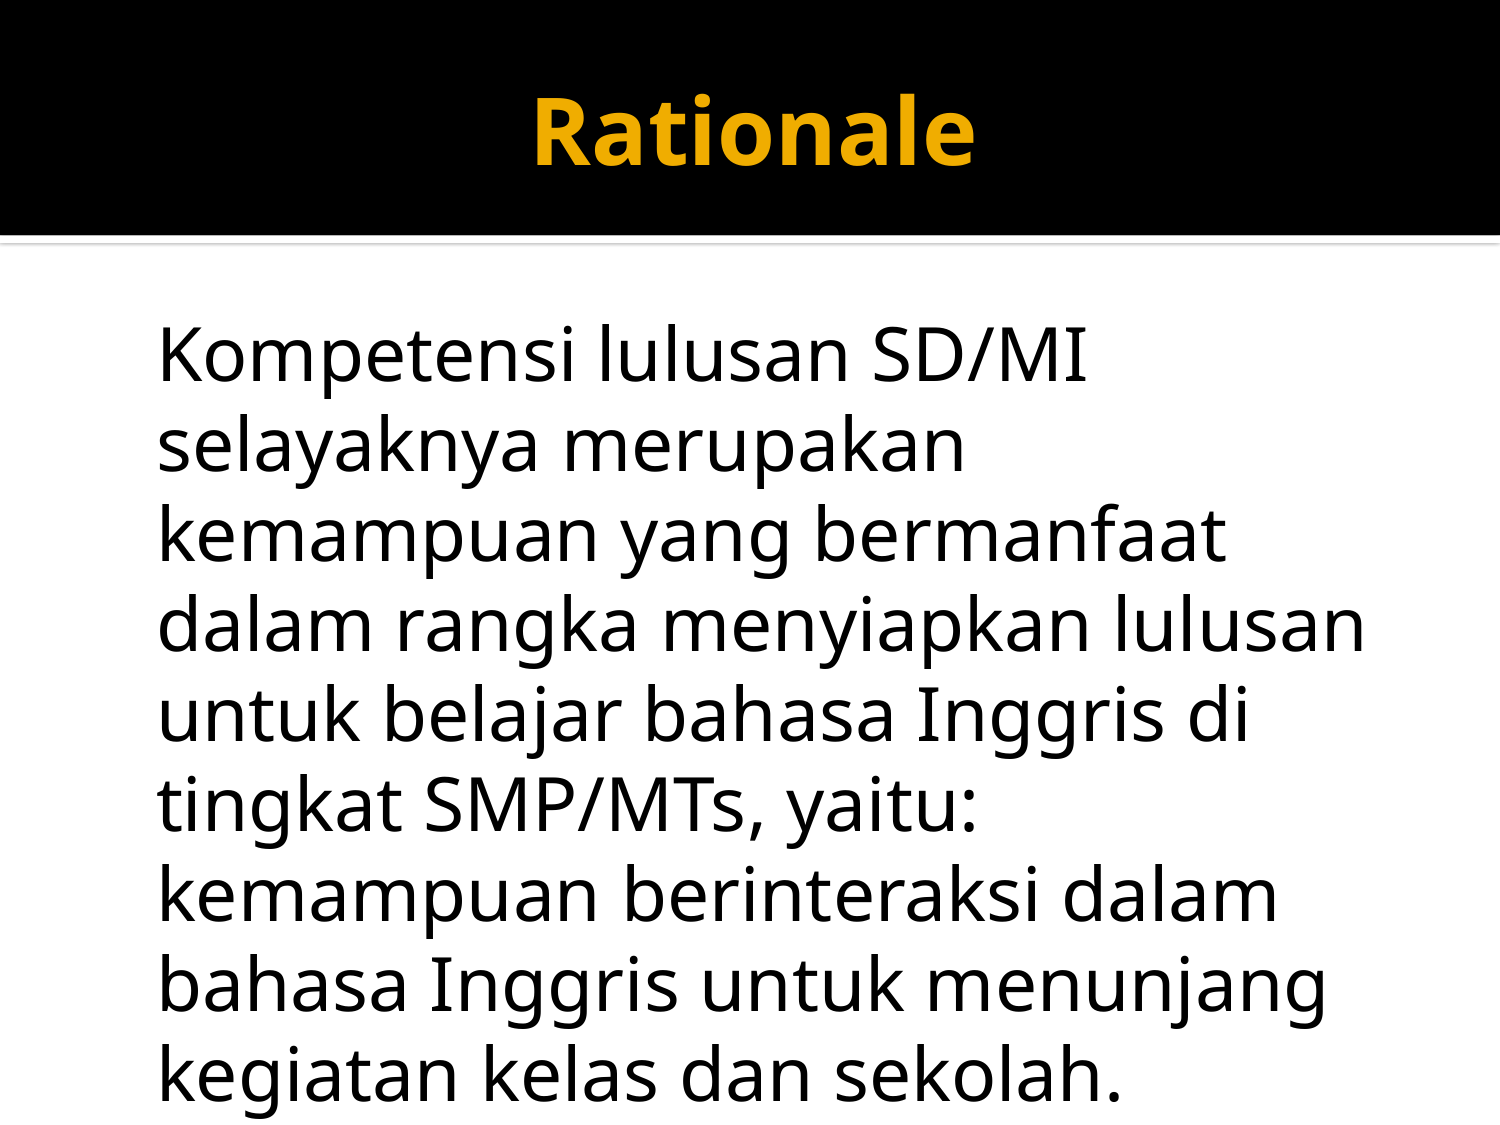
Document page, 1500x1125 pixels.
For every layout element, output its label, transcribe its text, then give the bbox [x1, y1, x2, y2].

title Rationale [75, 25, 1425, 231]
list Kompetensi lulusan SD/MI selayaknya merupakan kemampuan yang bermanfaat dalam rangka menyiapkan lulusan untuk belajar bahasa Inggris di tingkat SMP/MTs, yaitu: kemampuan berinteraksi dalam bahasa Inggris untuk menunjang kegiatan kelas dan sekolah. [75, 291, 1425, 1050]
